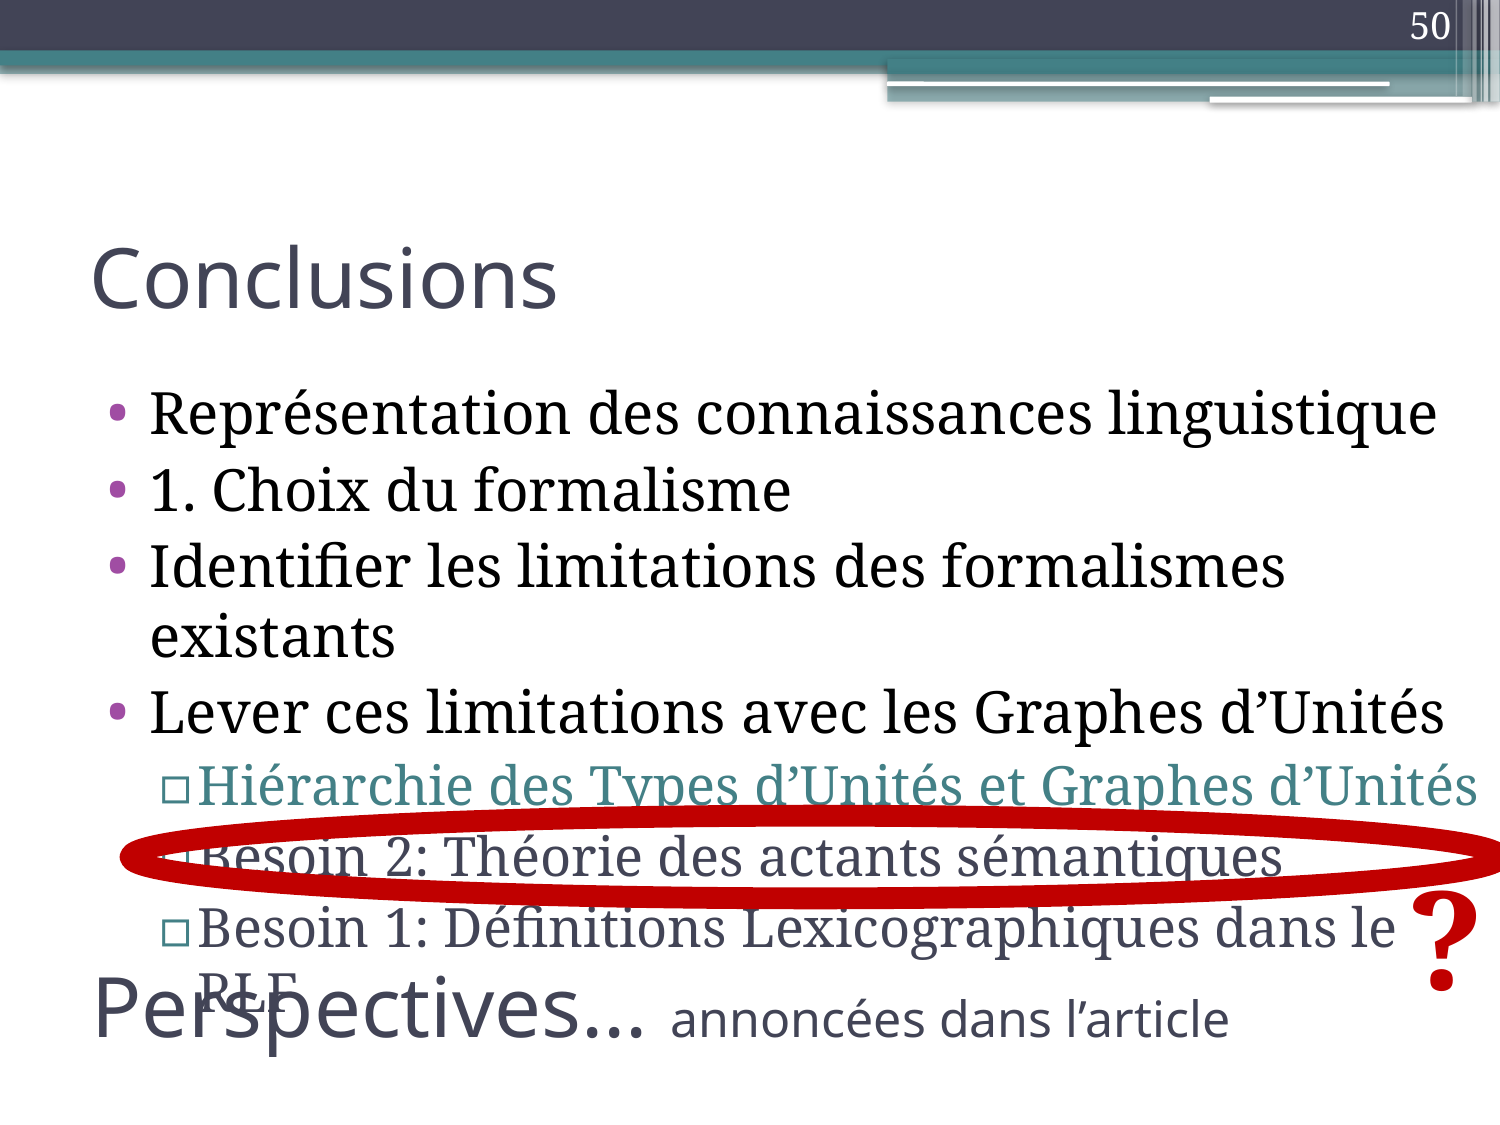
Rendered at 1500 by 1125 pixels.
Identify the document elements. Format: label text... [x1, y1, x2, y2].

title Conclusions [75, 187, 1425, 363]
text_box Perspectives... annoncées dans l’article [76, 916, 1427, 1092]
list Représentation des connaissances linguistique 1. Choix du formalisme Identifier les limitations des formalismes existants Lever ces limitations avec les Graphes d’Unités Hiérarchie des Types d’Unités et Graphes d’Unités Besoin 2: Théorie des actants sémantiques Besoin 1: Définitions Lexicographiques dans le RLF [75, 368, 1500, 1079]
text_box ? [1393, 846, 1500, 1026]
slide_number 50 [1341, 0, 1466, 61]
text_box [129, 814, 1483, 900]
